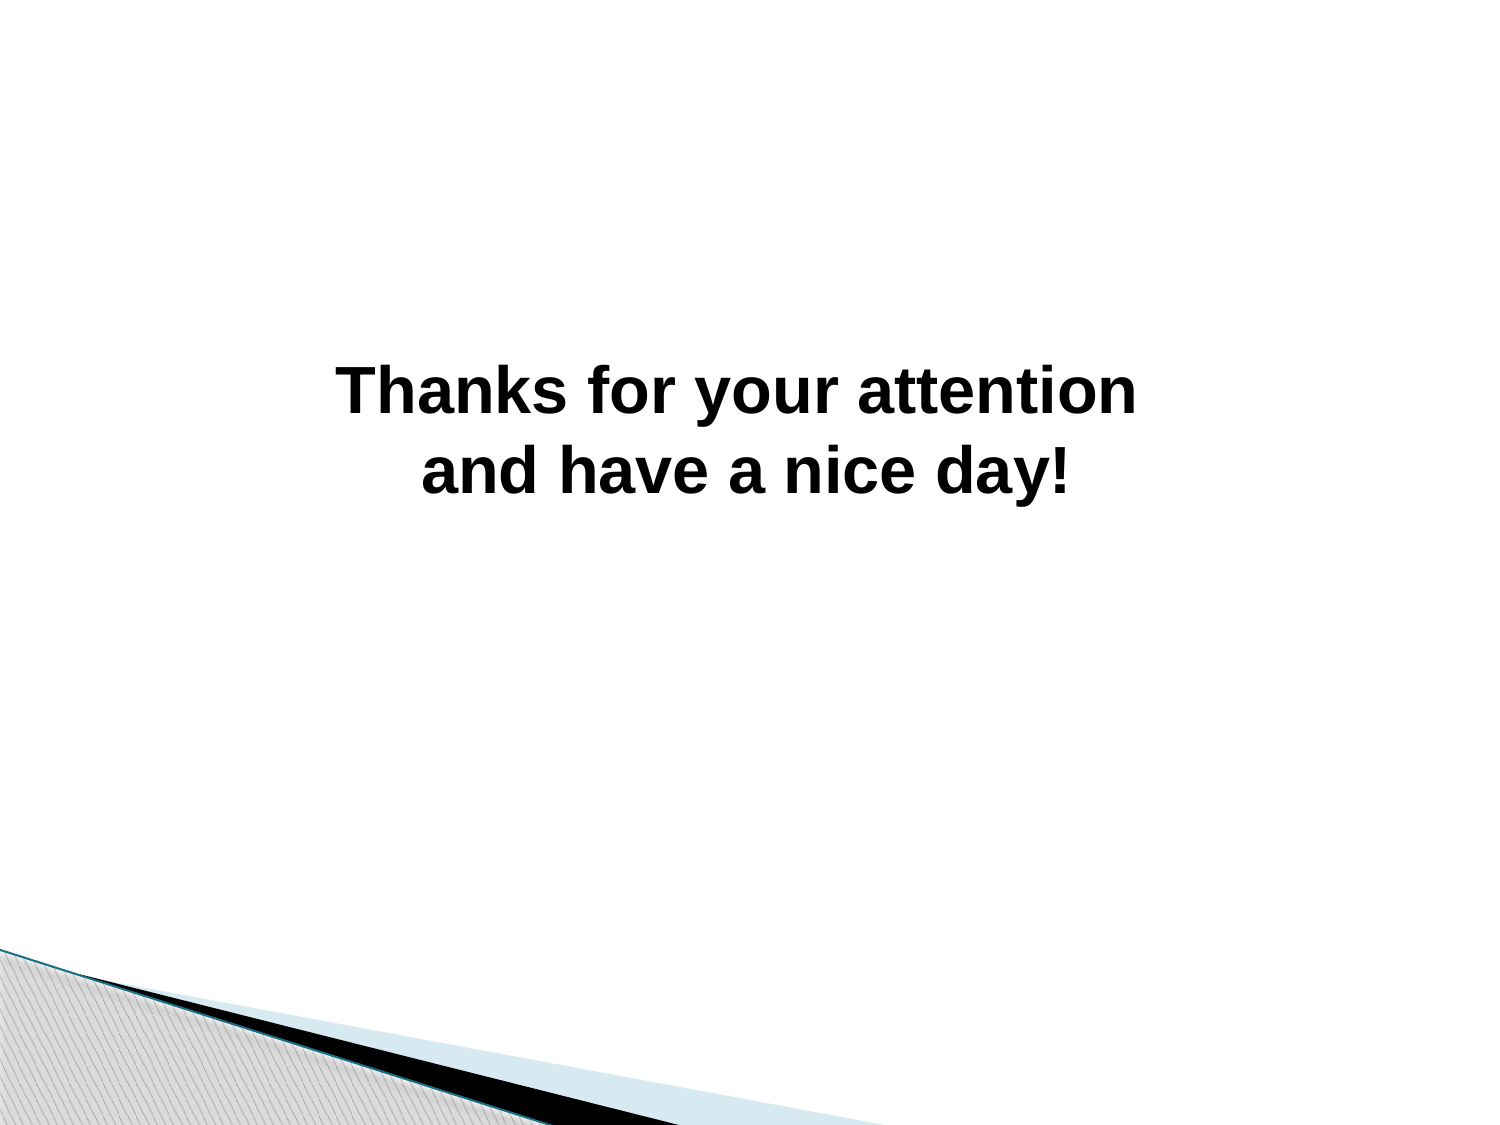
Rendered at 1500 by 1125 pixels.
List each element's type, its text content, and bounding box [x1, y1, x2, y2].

text_box Thanks for your attention and have a nice day! [81, 339, 1412, 595]
